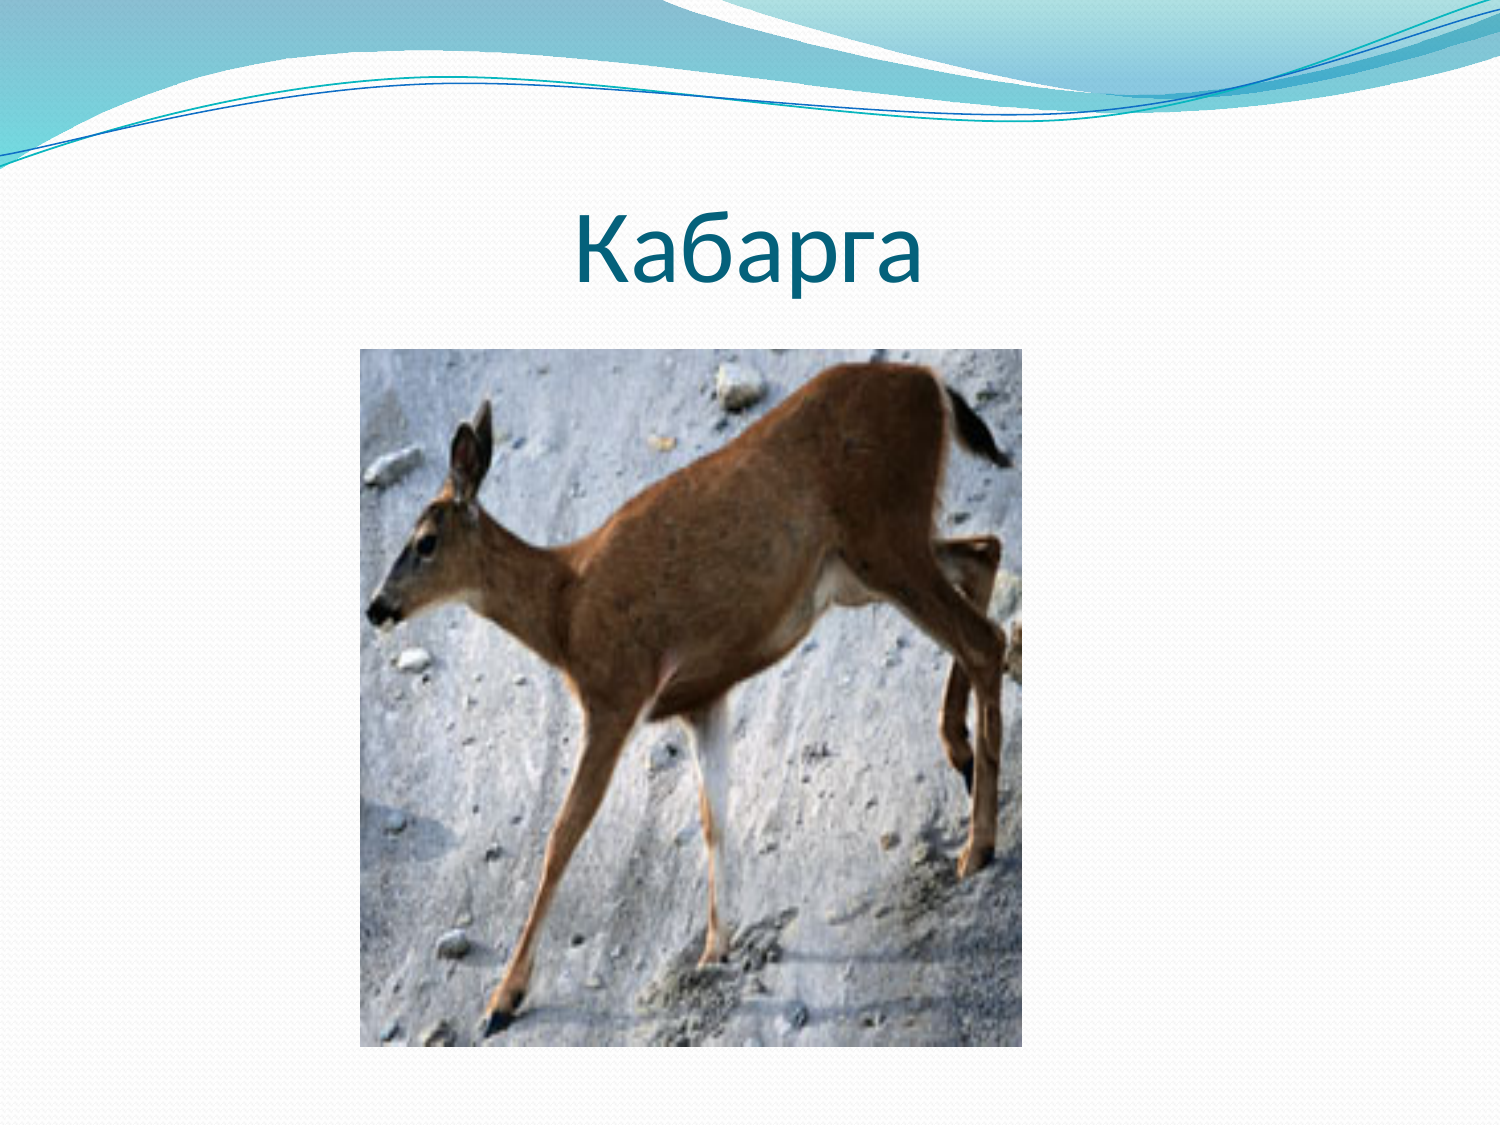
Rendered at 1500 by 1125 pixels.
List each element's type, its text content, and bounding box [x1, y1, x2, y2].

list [359, 349, 1022, 1048]
title Кабарга [74, 115, 1426, 304]
